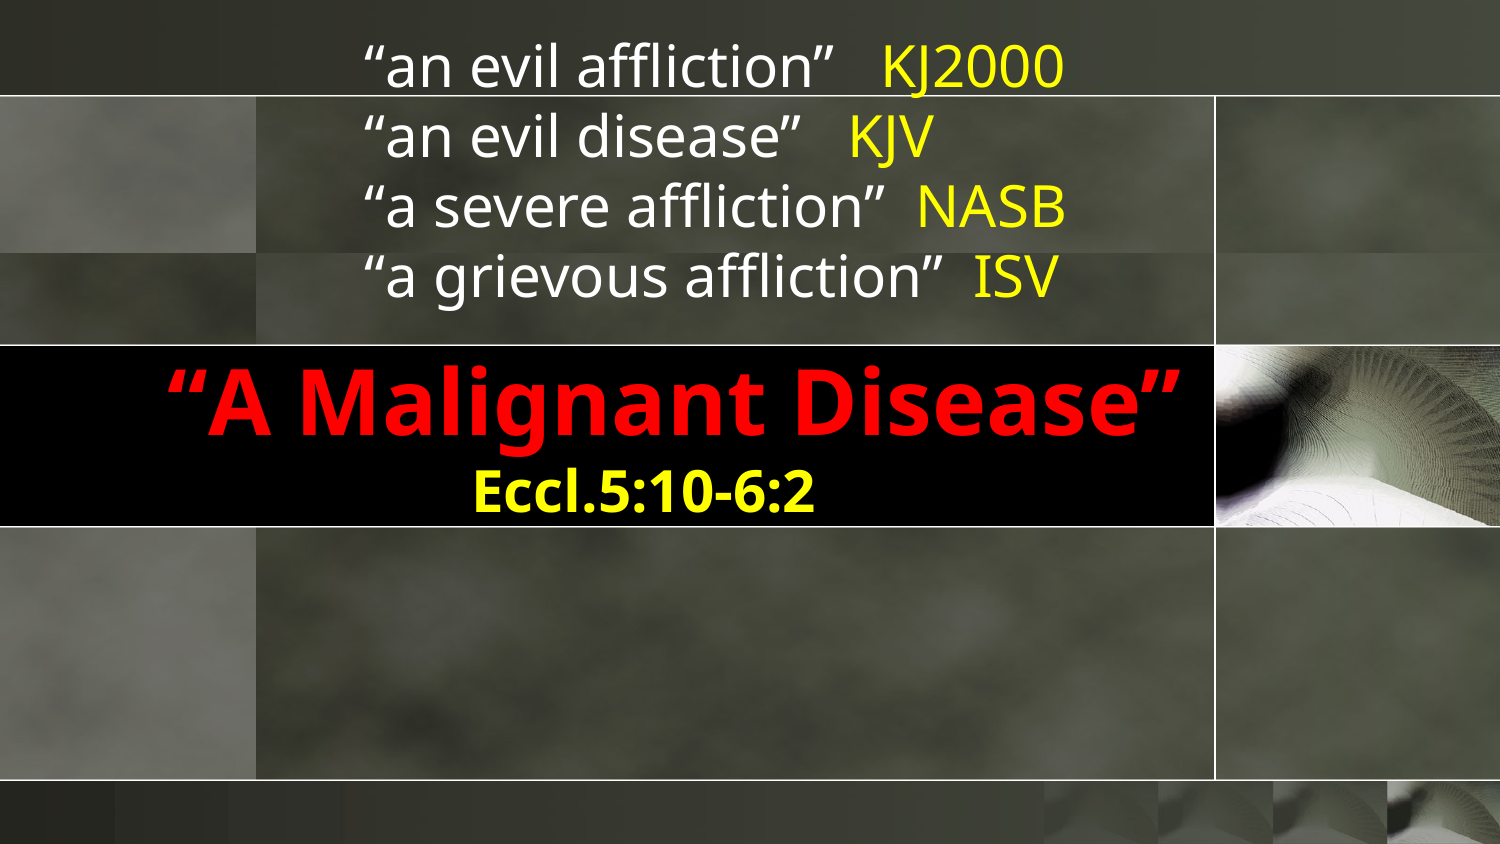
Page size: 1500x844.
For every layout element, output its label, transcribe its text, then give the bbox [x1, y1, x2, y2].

picture [0, 0, 1500, 844]
title “A Malignant Disease” [62, 346, 1288, 451]
subtitle Eccl.5:10-6:2 [37, 446, 1251, 523]
text_box “an evil affliction” KJ2000 “an evil disease” KJV “a severe affliction” NASB “a grievous affliction” ISV [349, 21, 1163, 317]
